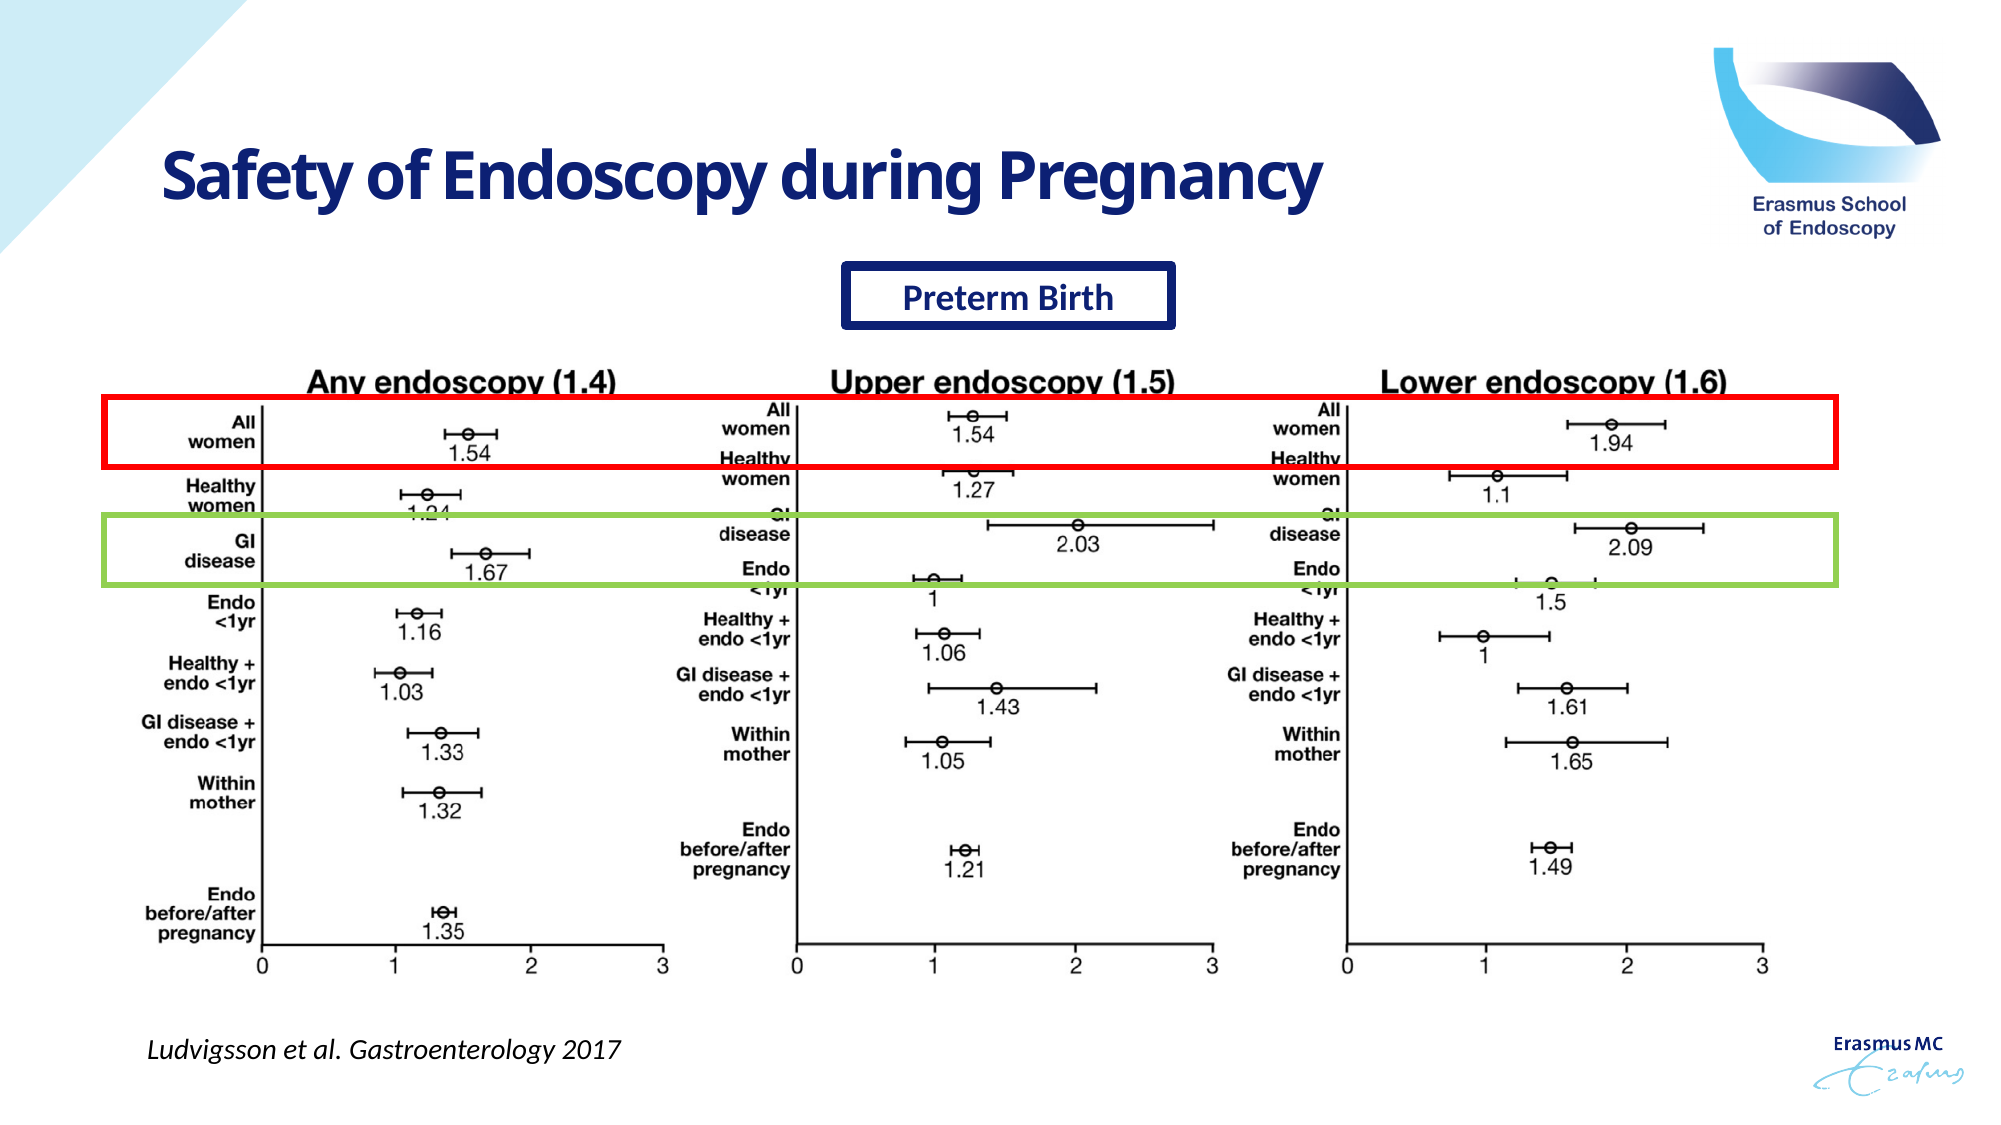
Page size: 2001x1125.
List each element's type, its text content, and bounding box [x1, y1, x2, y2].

picture [117, 367, 1841, 995]
text_box [103, 396, 117, 468]
text_box Safety of Endoscopy during Pregnancy [146, 110, 1701, 222]
text_box Preterm Birth [846, 266, 1172, 326]
text_box [103, 514, 117, 586]
picture [1701, 37, 1946, 247]
text_box Ludvigsson et al. Gastroenterology 2017 [132, 1022, 759, 1073]
picture [1794, 1016, 1984, 1115]
